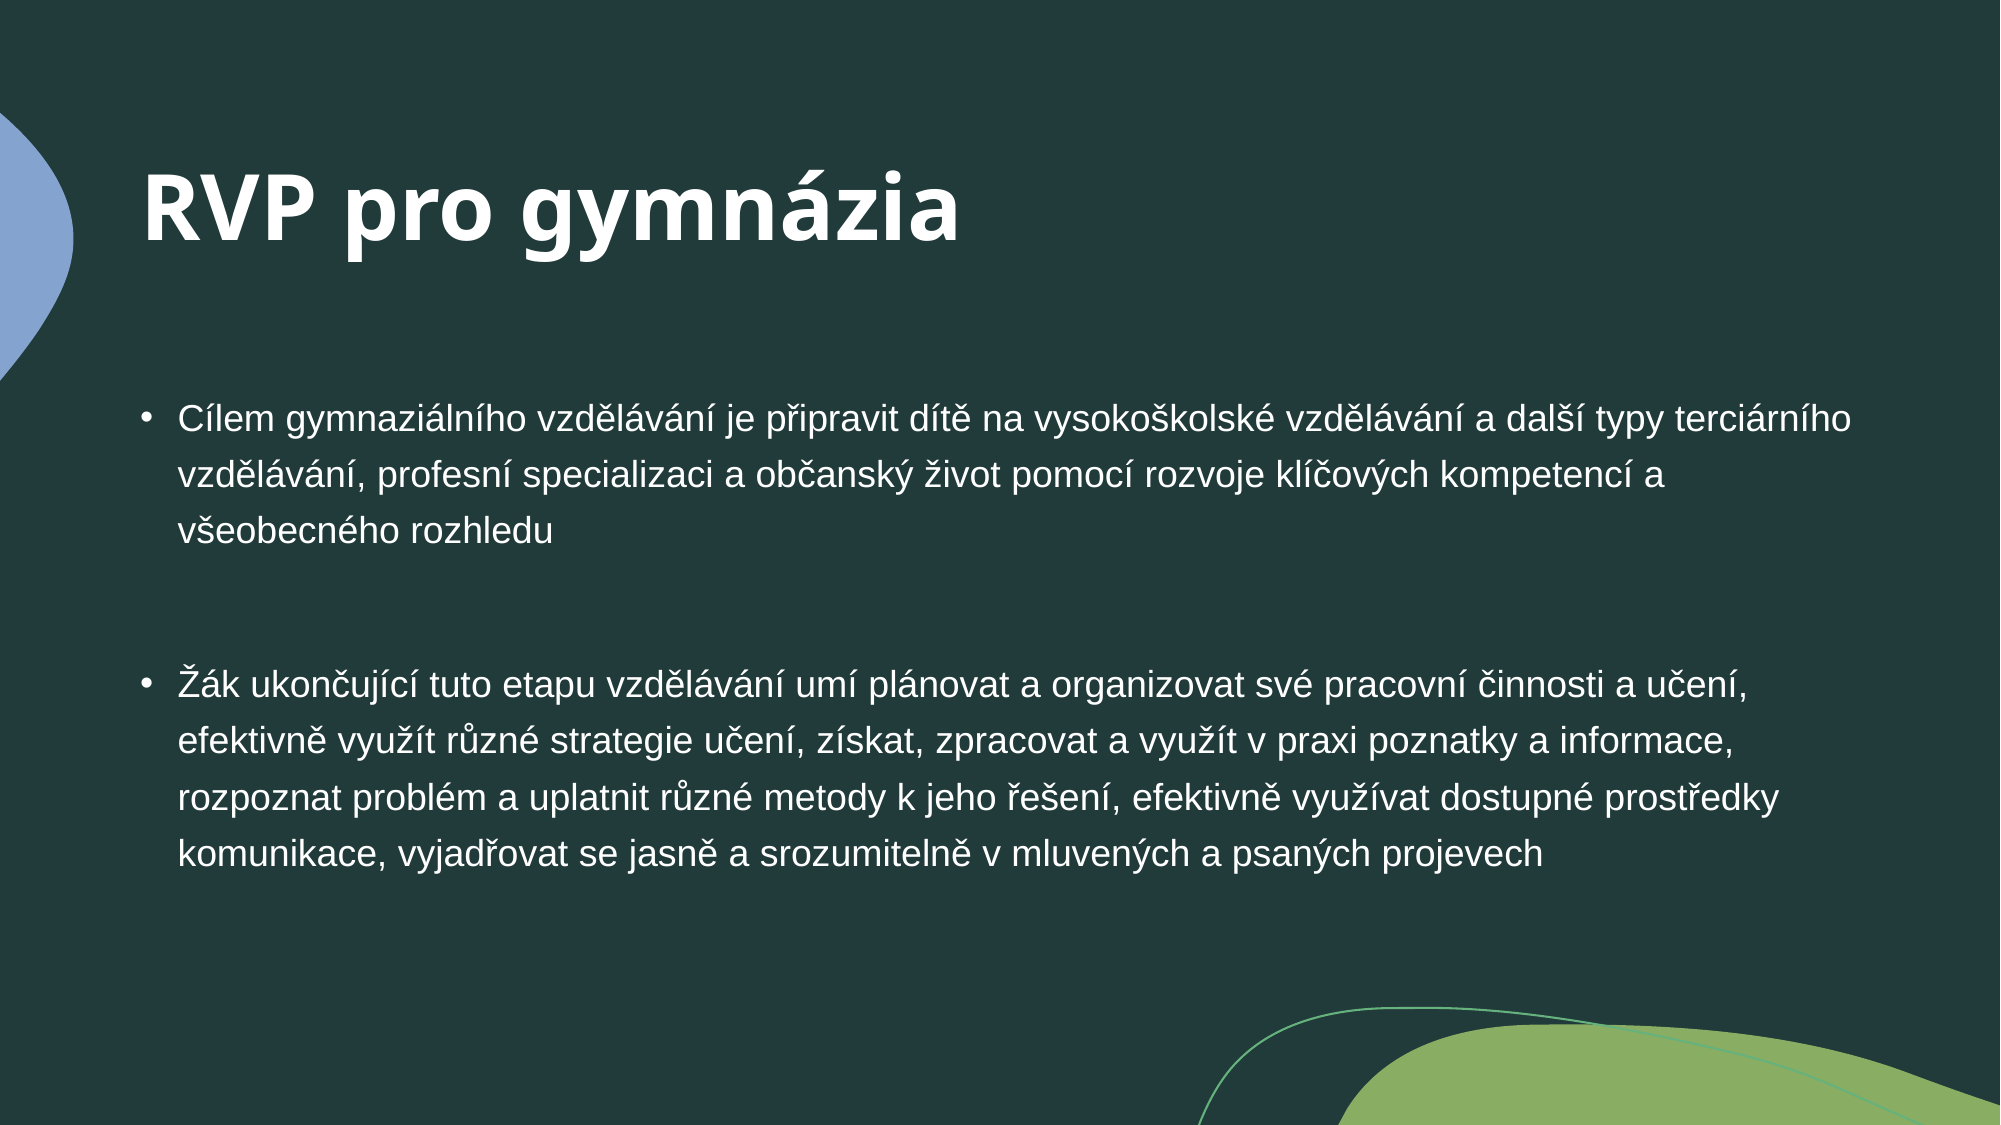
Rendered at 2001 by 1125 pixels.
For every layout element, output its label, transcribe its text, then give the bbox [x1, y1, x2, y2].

title RVP pro gymnázia [125, 125, 1875, 297]
list Cílem gymnaziálního vzdělávání je připravit dítě na vysokoškolské vzdělávání a další typy terciárního vzdělávání, profesní specializaci a občanský život pomocí rozvoje klíčových kompetencí a všeobecného rozhledu Žák ukončující tuto etapu vzdělávání umí plánovat a organizovat své pracovní činnosti a učení, efektivně využít různé strategie učení, získat, zpracovat a využít v praxi poznatky a informace, rozpoznat problém a uplatnit různé metody k jeho řešení, efektivně využívat dostupné prostředky komunikace, vyjadřovat se jasně a srozumitelně v mluvených a psaných projevech [125, 375, 1875, 1002]
